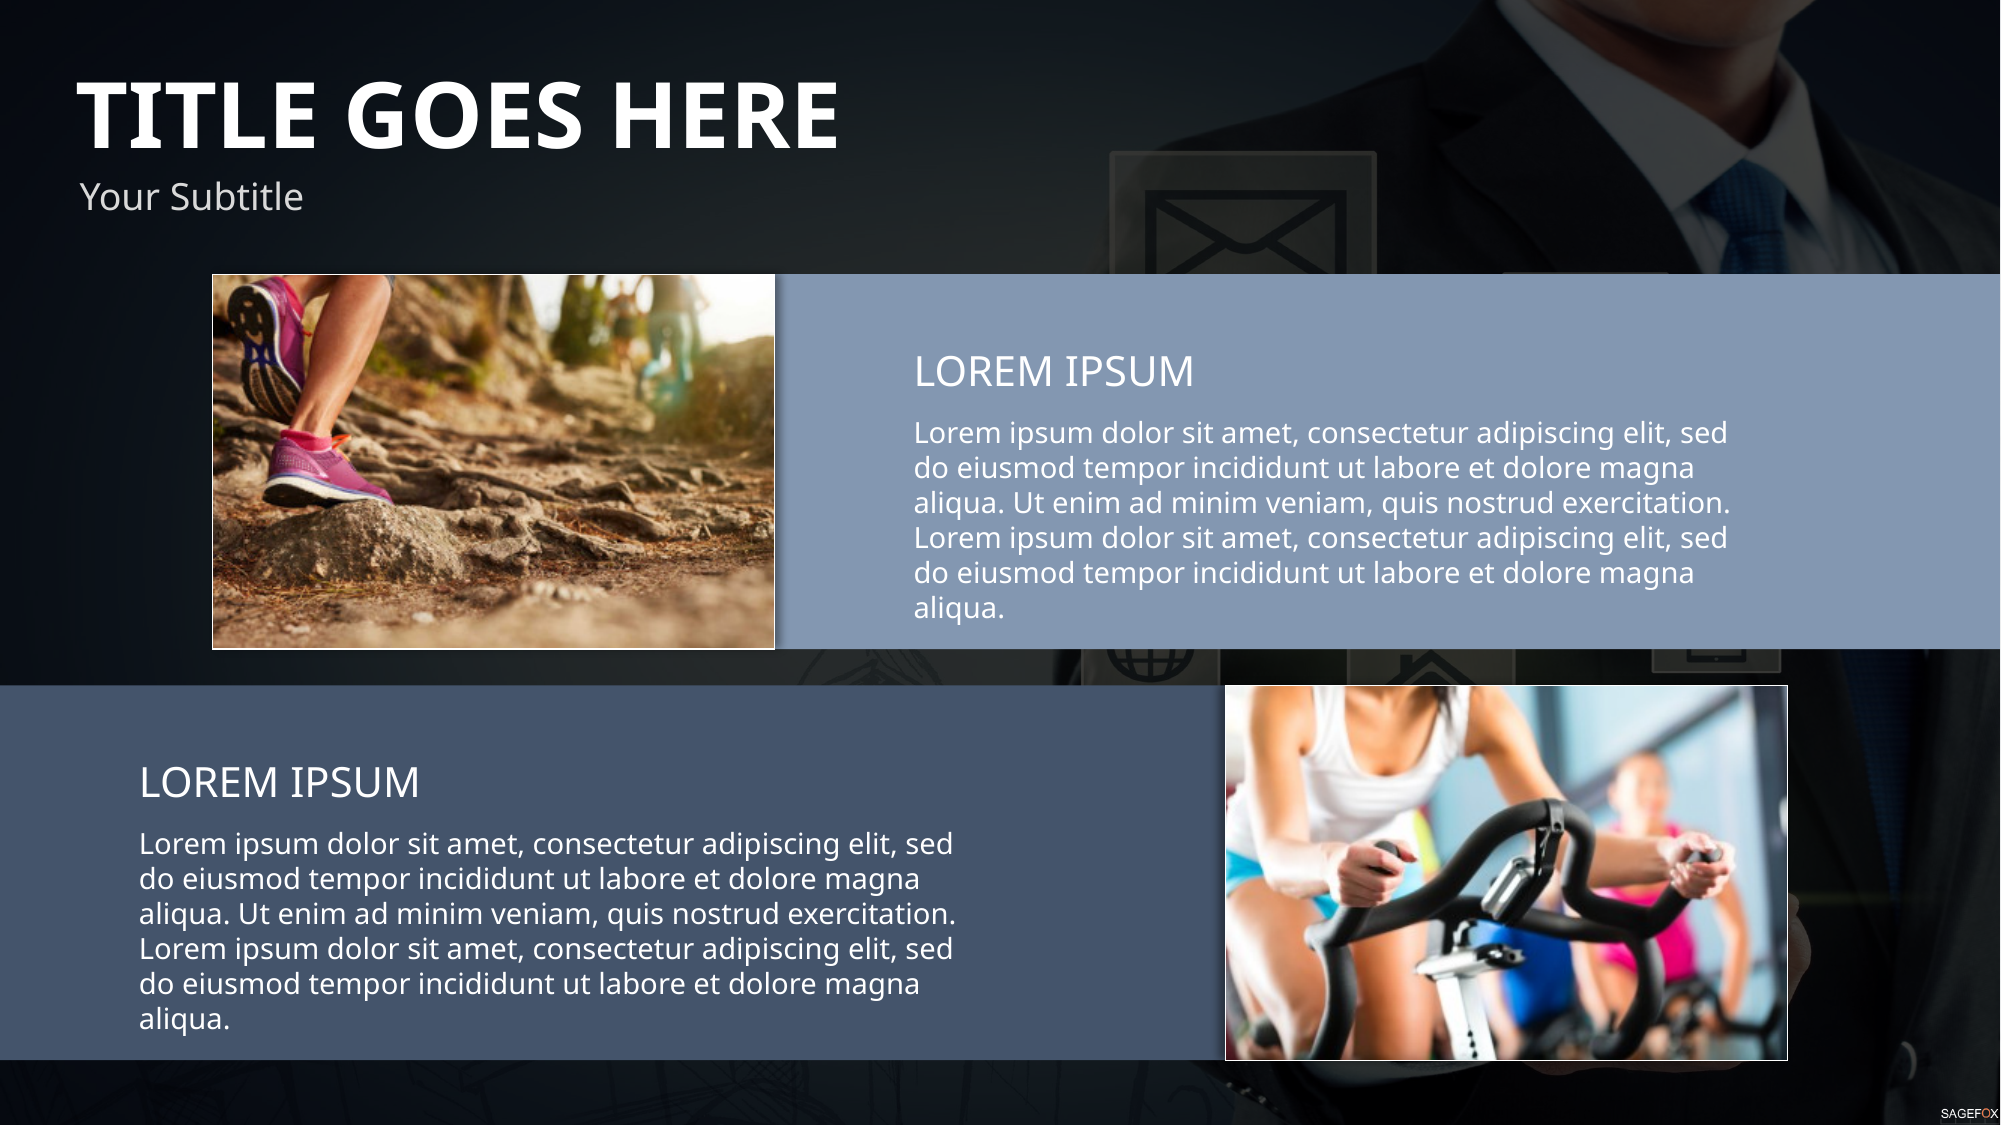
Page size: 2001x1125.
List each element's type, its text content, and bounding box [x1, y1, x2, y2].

text_box [211, 273, 776, 650]
text_box LOREM IPSUM Lorem ipsum dolor sit amet, consectetur adipiscing elit, sed do eiusmod tempor incididunt ut labore et dolore magna aliqua. Ut enim ad minim veniam, quis nostrud exercitation. Lorem ipsum dolor sit amet, consectetur adipiscing elit, sed do eiusmod tempor incididunt ut labore et dolore magna aliqua. [124, 748, 989, 1043]
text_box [60, 49, 1020, 227]
picture [0, 0, 2001, 1125]
text_box [0, 684, 1213, 1061]
text_box LOREM IPSUM Lorem ipsum dolor sit amet, consectetur adipiscing elit, sed do eiusmod tempor incididunt ut labore et dolore magna aliqua. Ut enim ad minim veniam, quis nostrud exercitation. Lorem ipsum dolor sit amet, consectetur adipiscing elit, sed do eiusmod tempor incididunt ut labore et dolore magna aliqua. [898, 337, 1764, 632]
text_box [786, 273, 2000, 650]
text_box [1224, 684, 1789, 1061]
